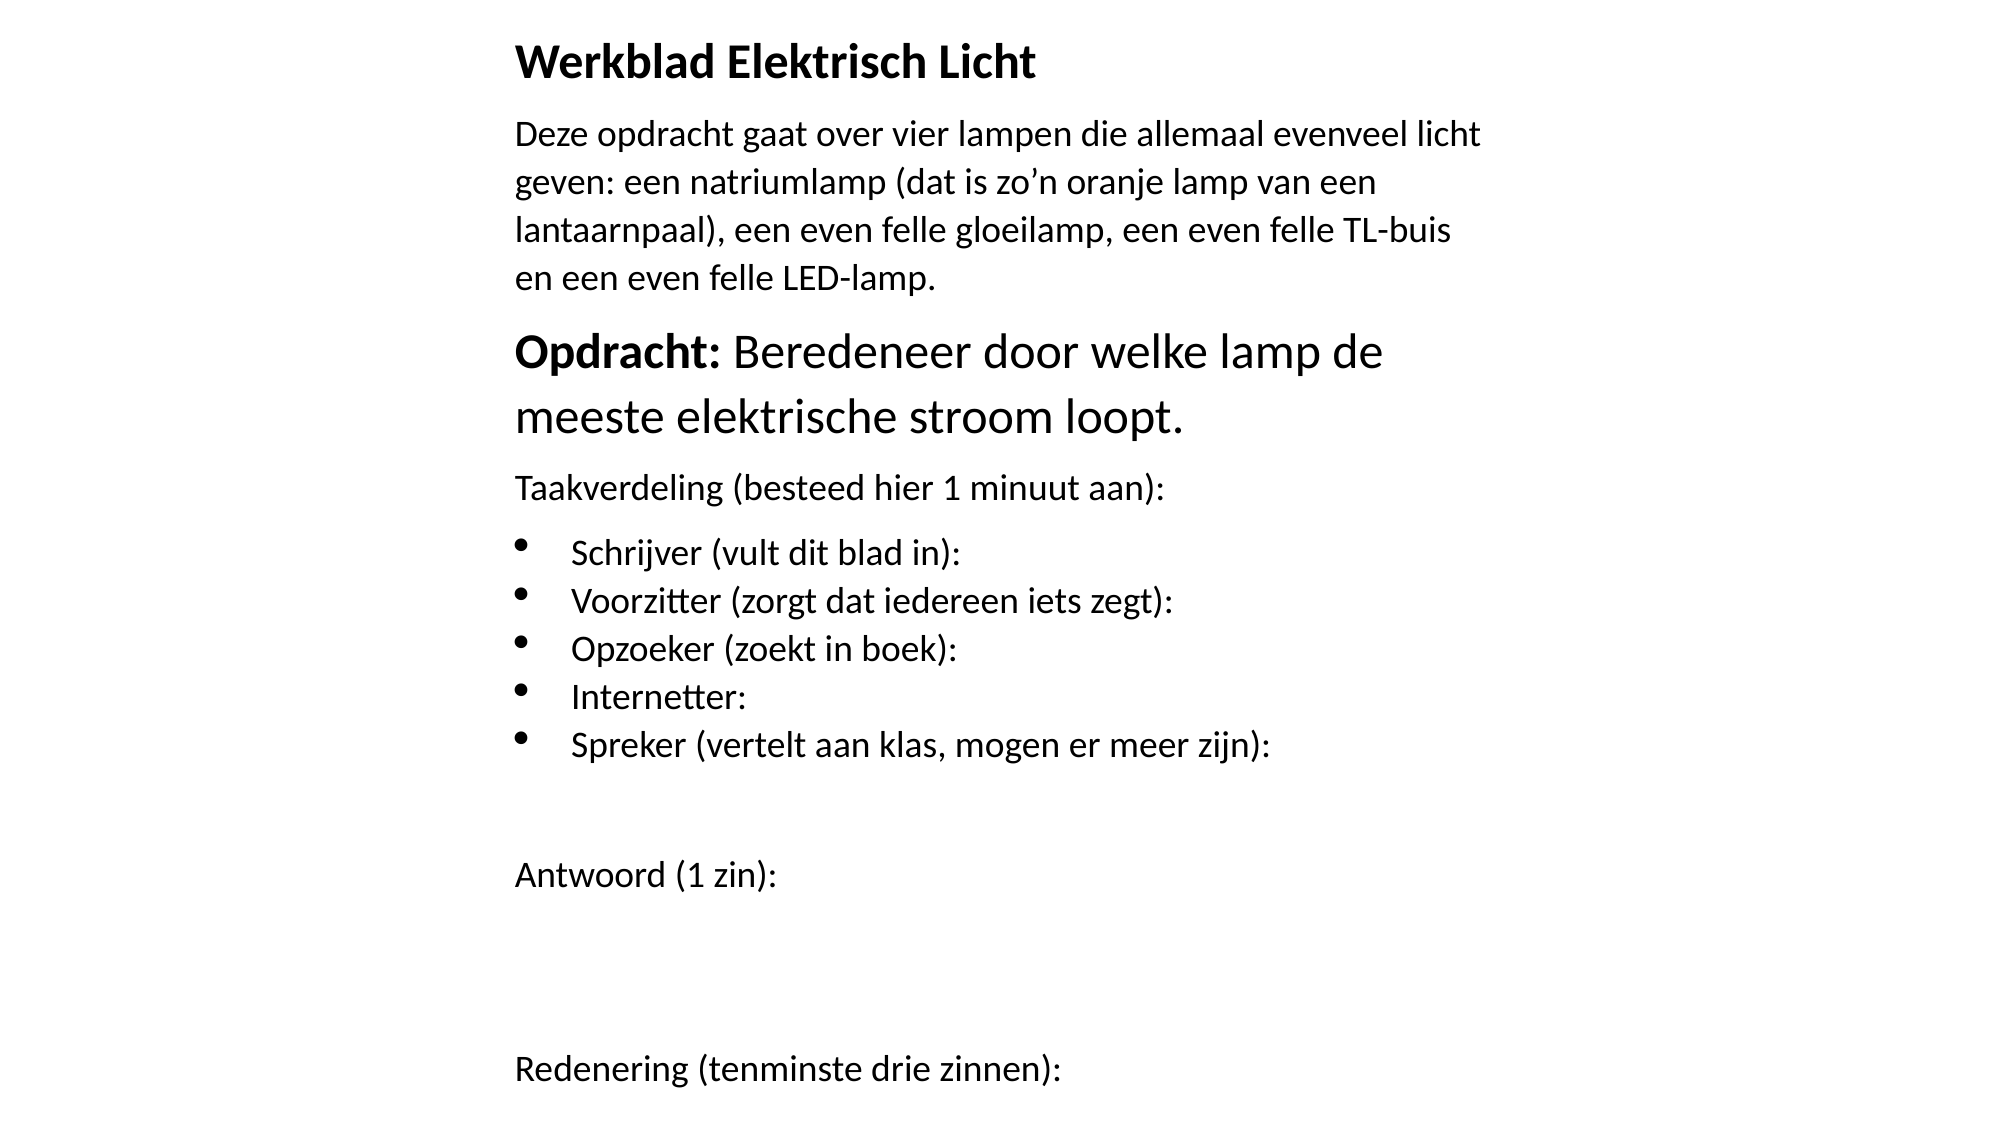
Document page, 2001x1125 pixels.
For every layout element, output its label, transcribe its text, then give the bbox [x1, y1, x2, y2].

text_box Werkblad Elektrisch Licht Deze opdracht gaat over vier lampen die allemaal evenveel licht geven: een natriumlamp (dat is zo’n oranje lamp van een lantaarnpaal), een even felle gloeilamp, een even felle TL-buis en een even felle LED-lamp. Opdracht: Beredeneer door welke lamp de meeste elektrische stroom loopt. Taakverdeling (besteed hier 1 minuut aan): Schrijver (vult dit blad in): Voorzitter (zorgt dat iedereen iets zegt): Opzoeker (zoekt in boek): Internetter: Spreker (vertelt aan klas, mogen er meer zijn): Antwoord (1 zin): Redenering (tenminste drie zinnen): [500, 17, 1500, 1097]
